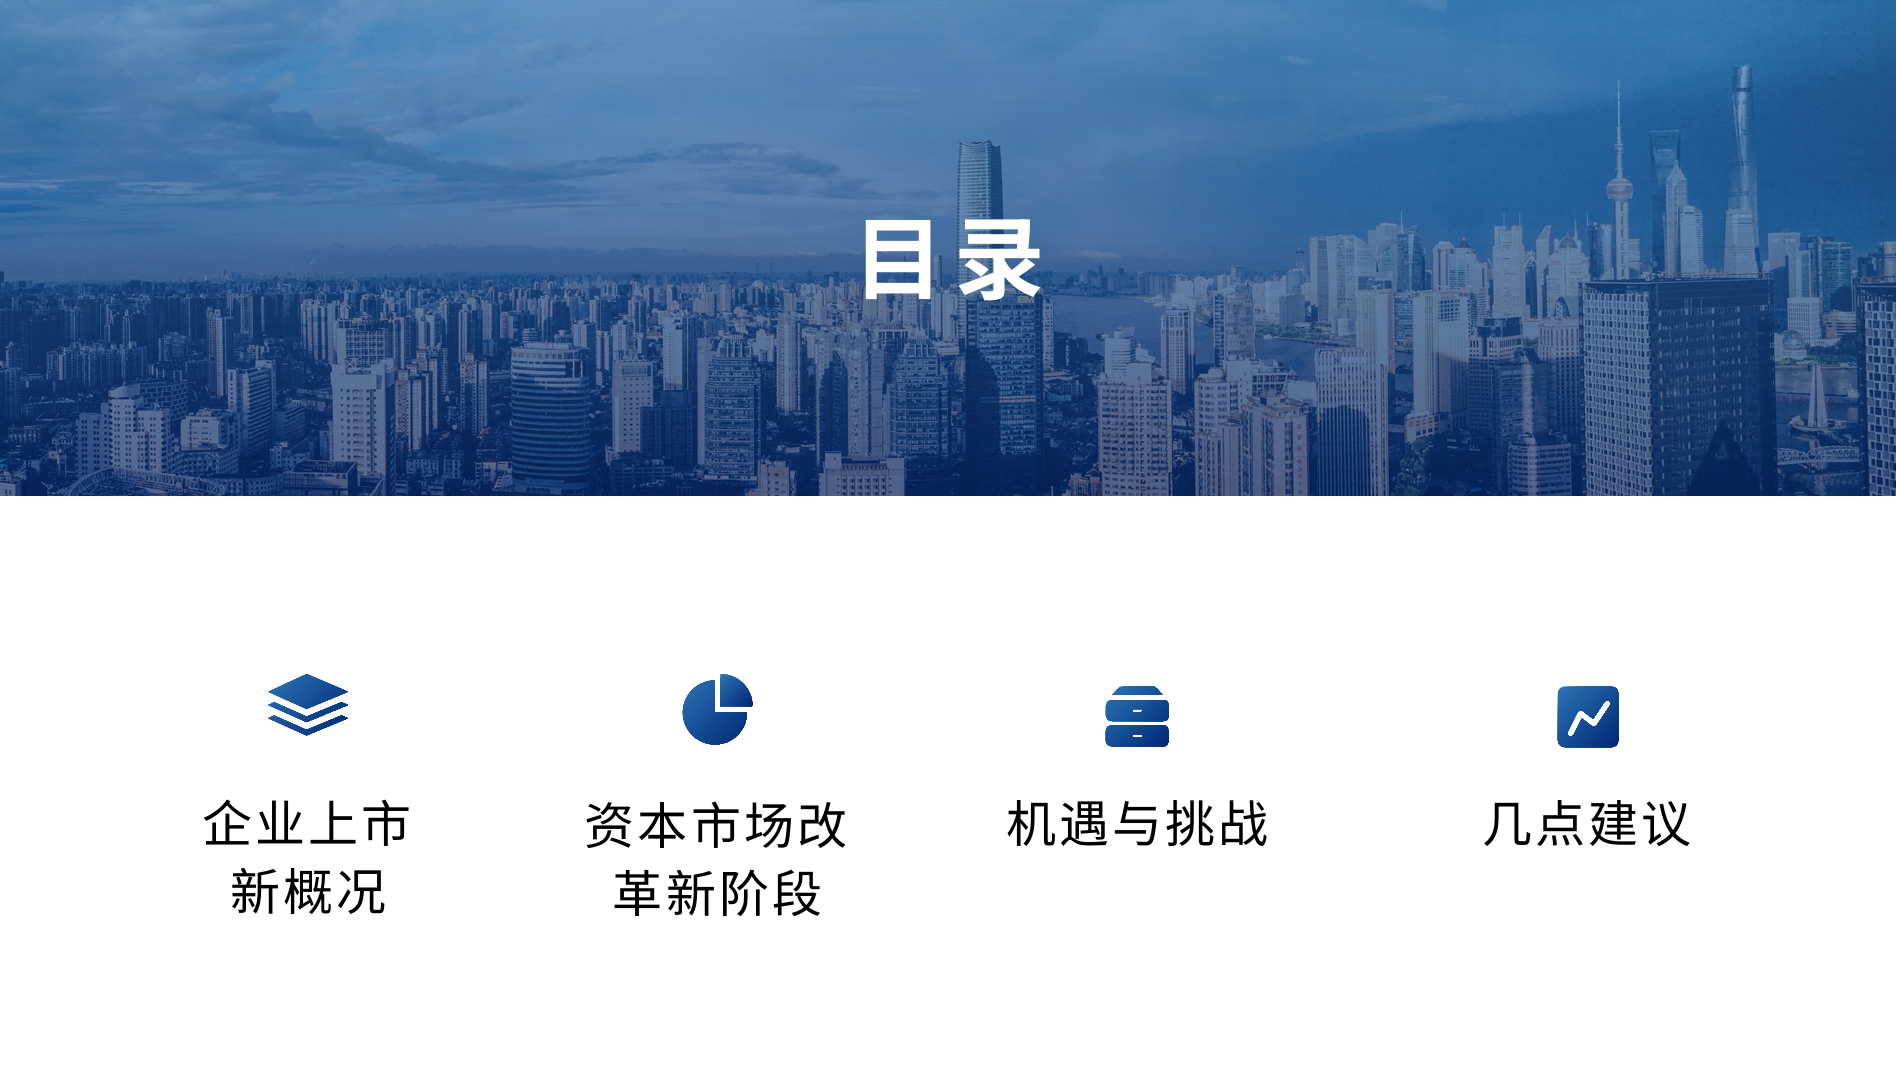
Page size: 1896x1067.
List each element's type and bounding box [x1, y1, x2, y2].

text_box [999, 686, 1276, 852]
text_box [574, 673, 861, 956]
text_box [1472, 686, 1702, 852]
picture [0, 0, 1896, 496]
text_box [190, 673, 426, 920]
